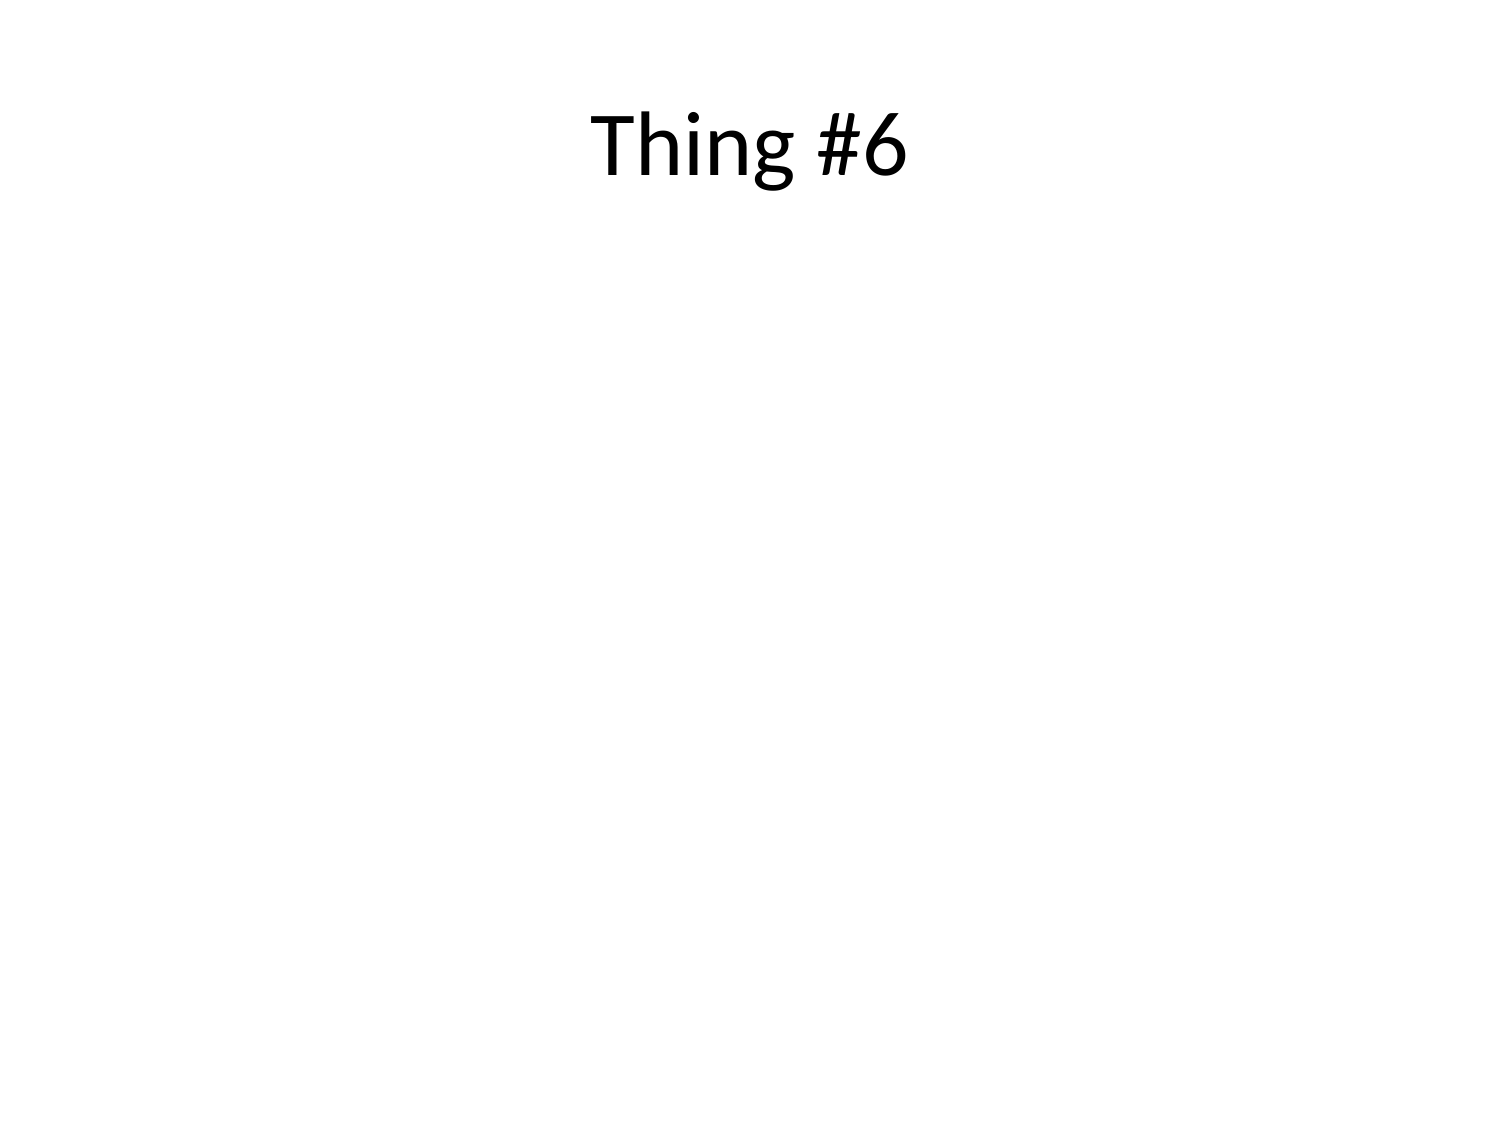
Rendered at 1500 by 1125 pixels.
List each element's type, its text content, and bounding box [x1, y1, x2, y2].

title Thing #6 [75, 45, 1425, 233]
